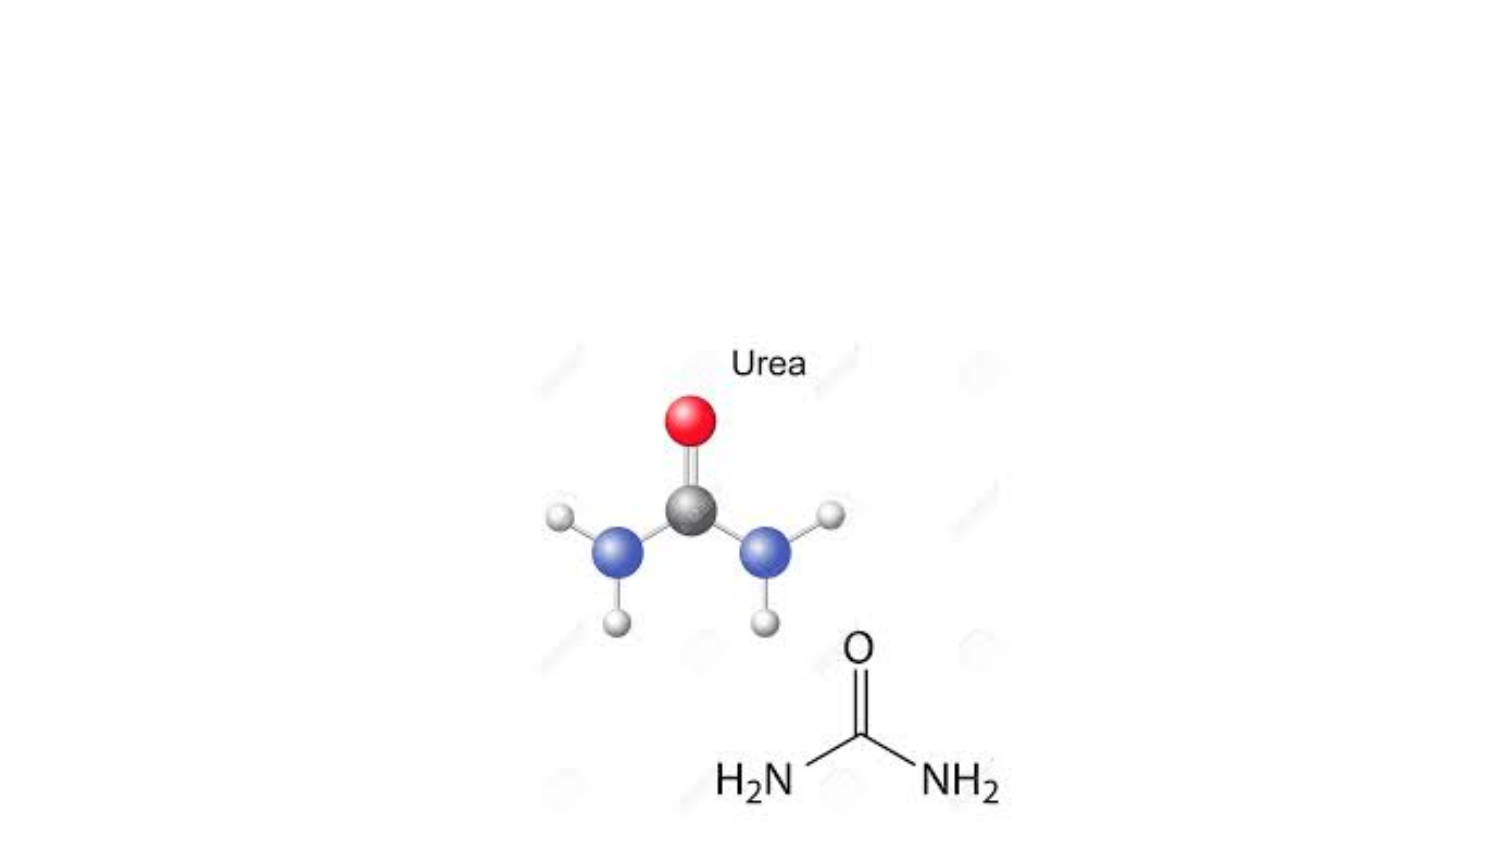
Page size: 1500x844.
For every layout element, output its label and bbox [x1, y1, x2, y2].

picture [524, 334, 1014, 823]
